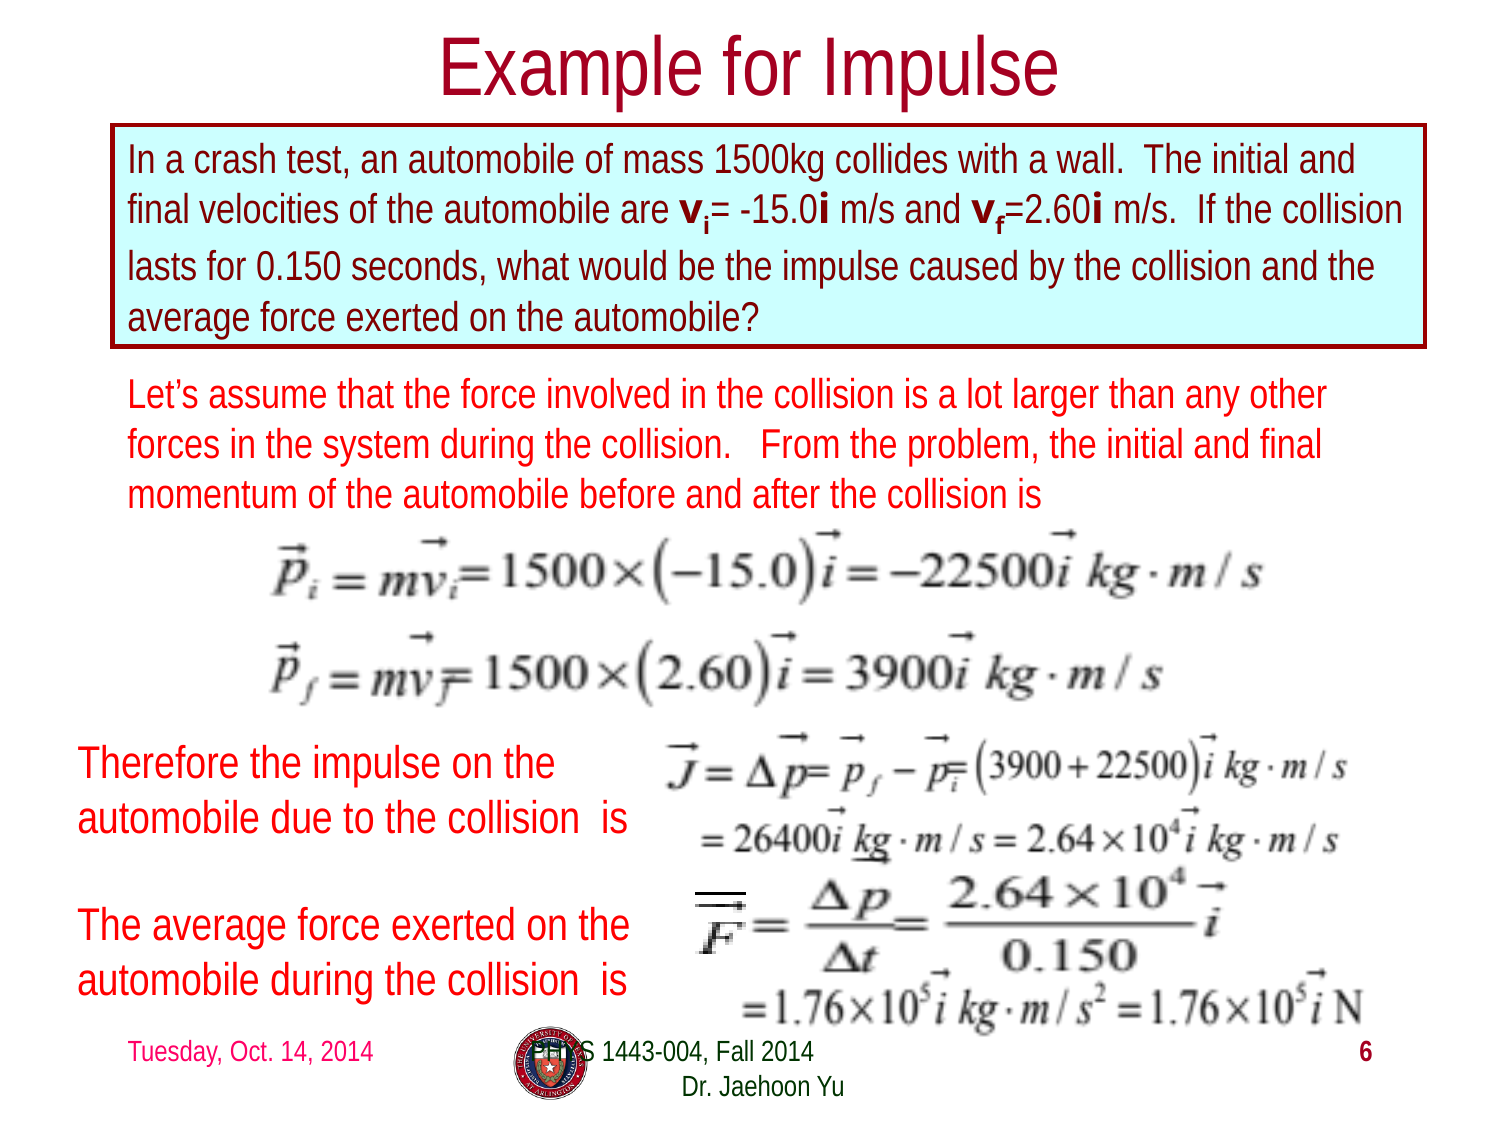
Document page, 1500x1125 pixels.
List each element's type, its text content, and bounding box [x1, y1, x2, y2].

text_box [264, 528, 324, 604]
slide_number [112, 1024, 426, 1101]
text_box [802, 724, 941, 795]
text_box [264, 627, 319, 711]
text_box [687, 881, 742, 958]
title Example for Impulse [112, 12, 1388, 113]
footer PHYS 1443-004, Fall 2014 Dr. Jaehoon Yu [512, 1024, 988, 1101]
text_box Therefore the impulse on the automobile due to the collision is [62, 724, 688, 850]
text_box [887, 854, 1233, 959]
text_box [327, 528, 448, 604]
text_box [660, 733, 694, 793]
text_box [697, 796, 1346, 866]
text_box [453, 521, 1270, 612]
text_box Let’s assume that the force involved in the collision is a lot larger than any other forces in the system during the collision. From the problem, the initial and final momentum of the automobile before and after the collision is [112, 359, 1438, 525]
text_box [943, 723, 1353, 802]
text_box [324, 622, 437, 716]
text_box The average force exerted on the automobile during the collision is [62, 887, 663, 1013]
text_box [747, 845, 901, 959]
text_box In a crash test, an automobile of mass 1500kg collides with a wall. The initial and final velocities of the automobile are vi= -15.0i m/s and vf=2.60i m/s. If the collision lasts for 0.150 seconds, what would be the impulse caused by the collision and the average force exerted on the automobile? [112, 124, 1425, 347]
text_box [738, 960, 1372, 1041]
slide_number 6 [1074, 1024, 1388, 1101]
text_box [700, 721, 811, 795]
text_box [436, 623, 1168, 715]
